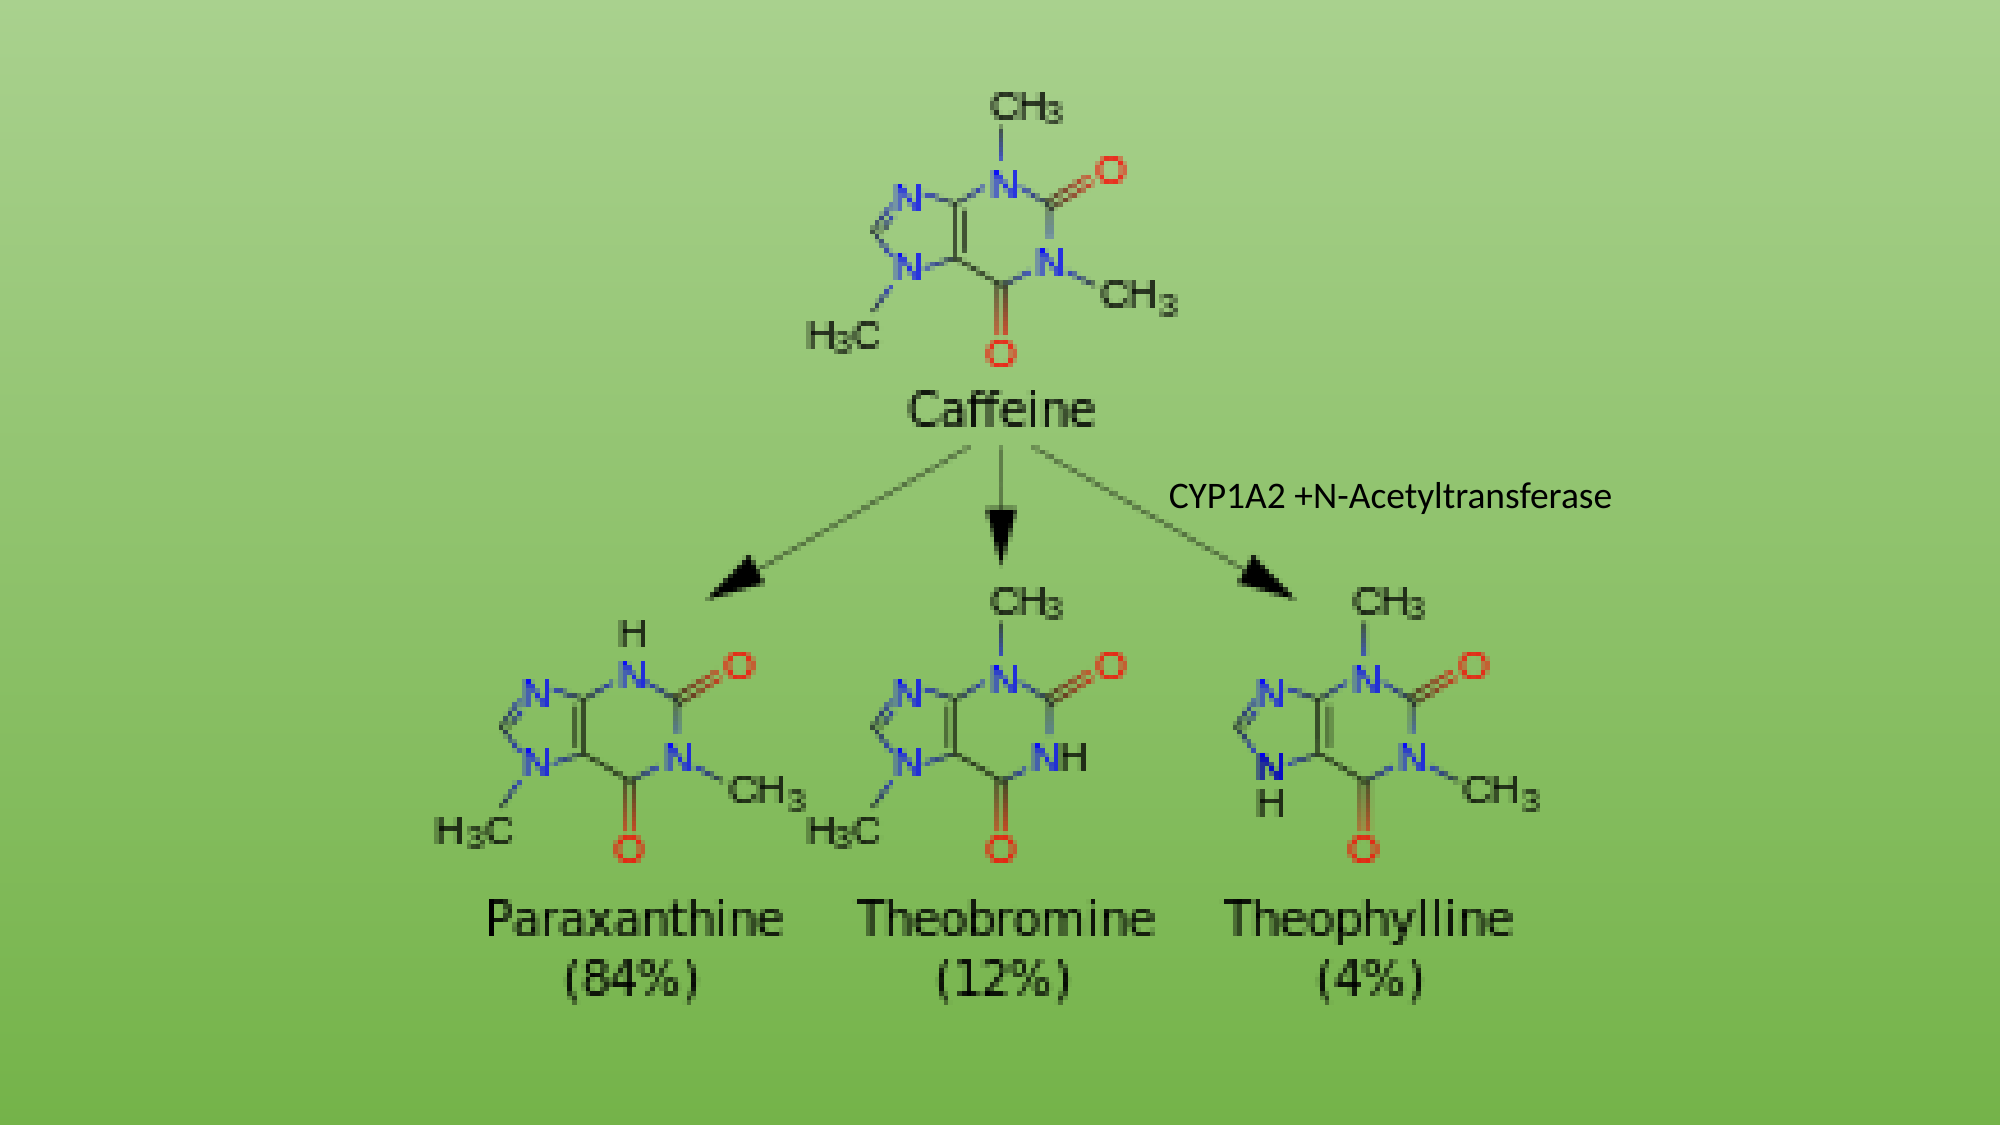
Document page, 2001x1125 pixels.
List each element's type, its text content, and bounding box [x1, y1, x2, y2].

text_box CYP1A2 +N-Acetyltransferase [1559, 463, 1645, 524]
picture [412, 65, 1559, 1033]
